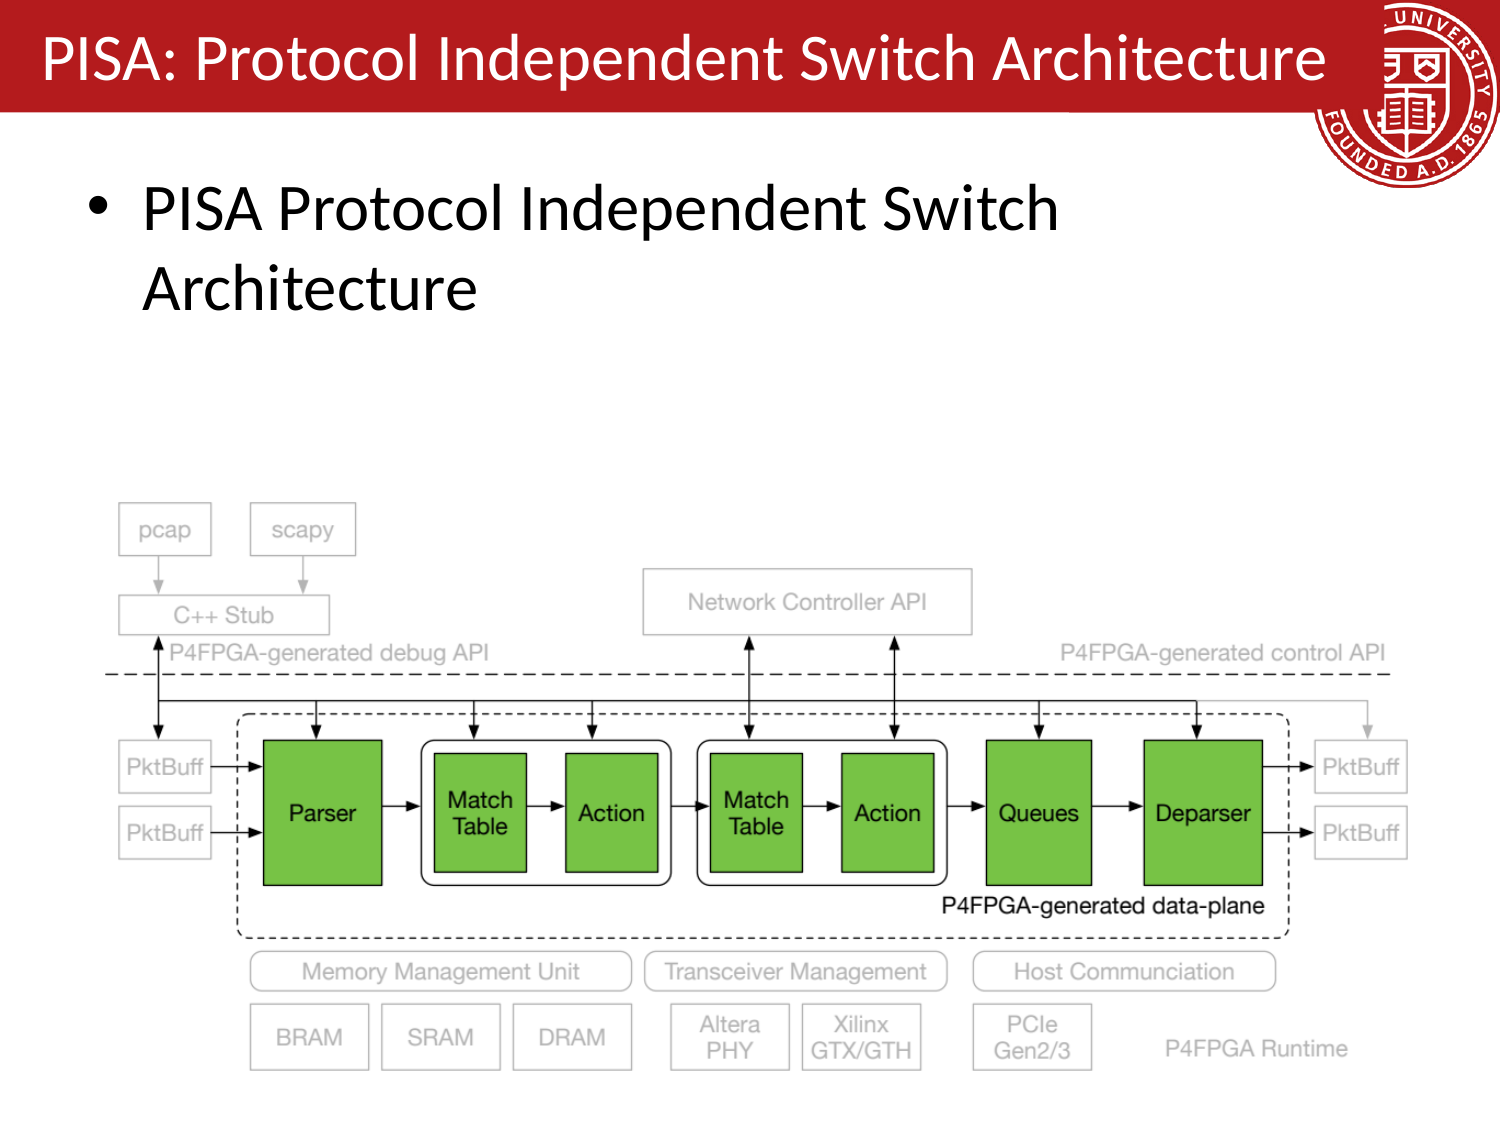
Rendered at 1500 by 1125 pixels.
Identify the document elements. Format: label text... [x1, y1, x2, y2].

title PISA: Protocol Independent Switch Architecture [0, 0, 1385, 110]
picture [102, 500, 1409, 1071]
list PISA Protocol Independent Switch Architecture [71, 156, 1366, 871]
picture [1312, 0, 1500, 188]
